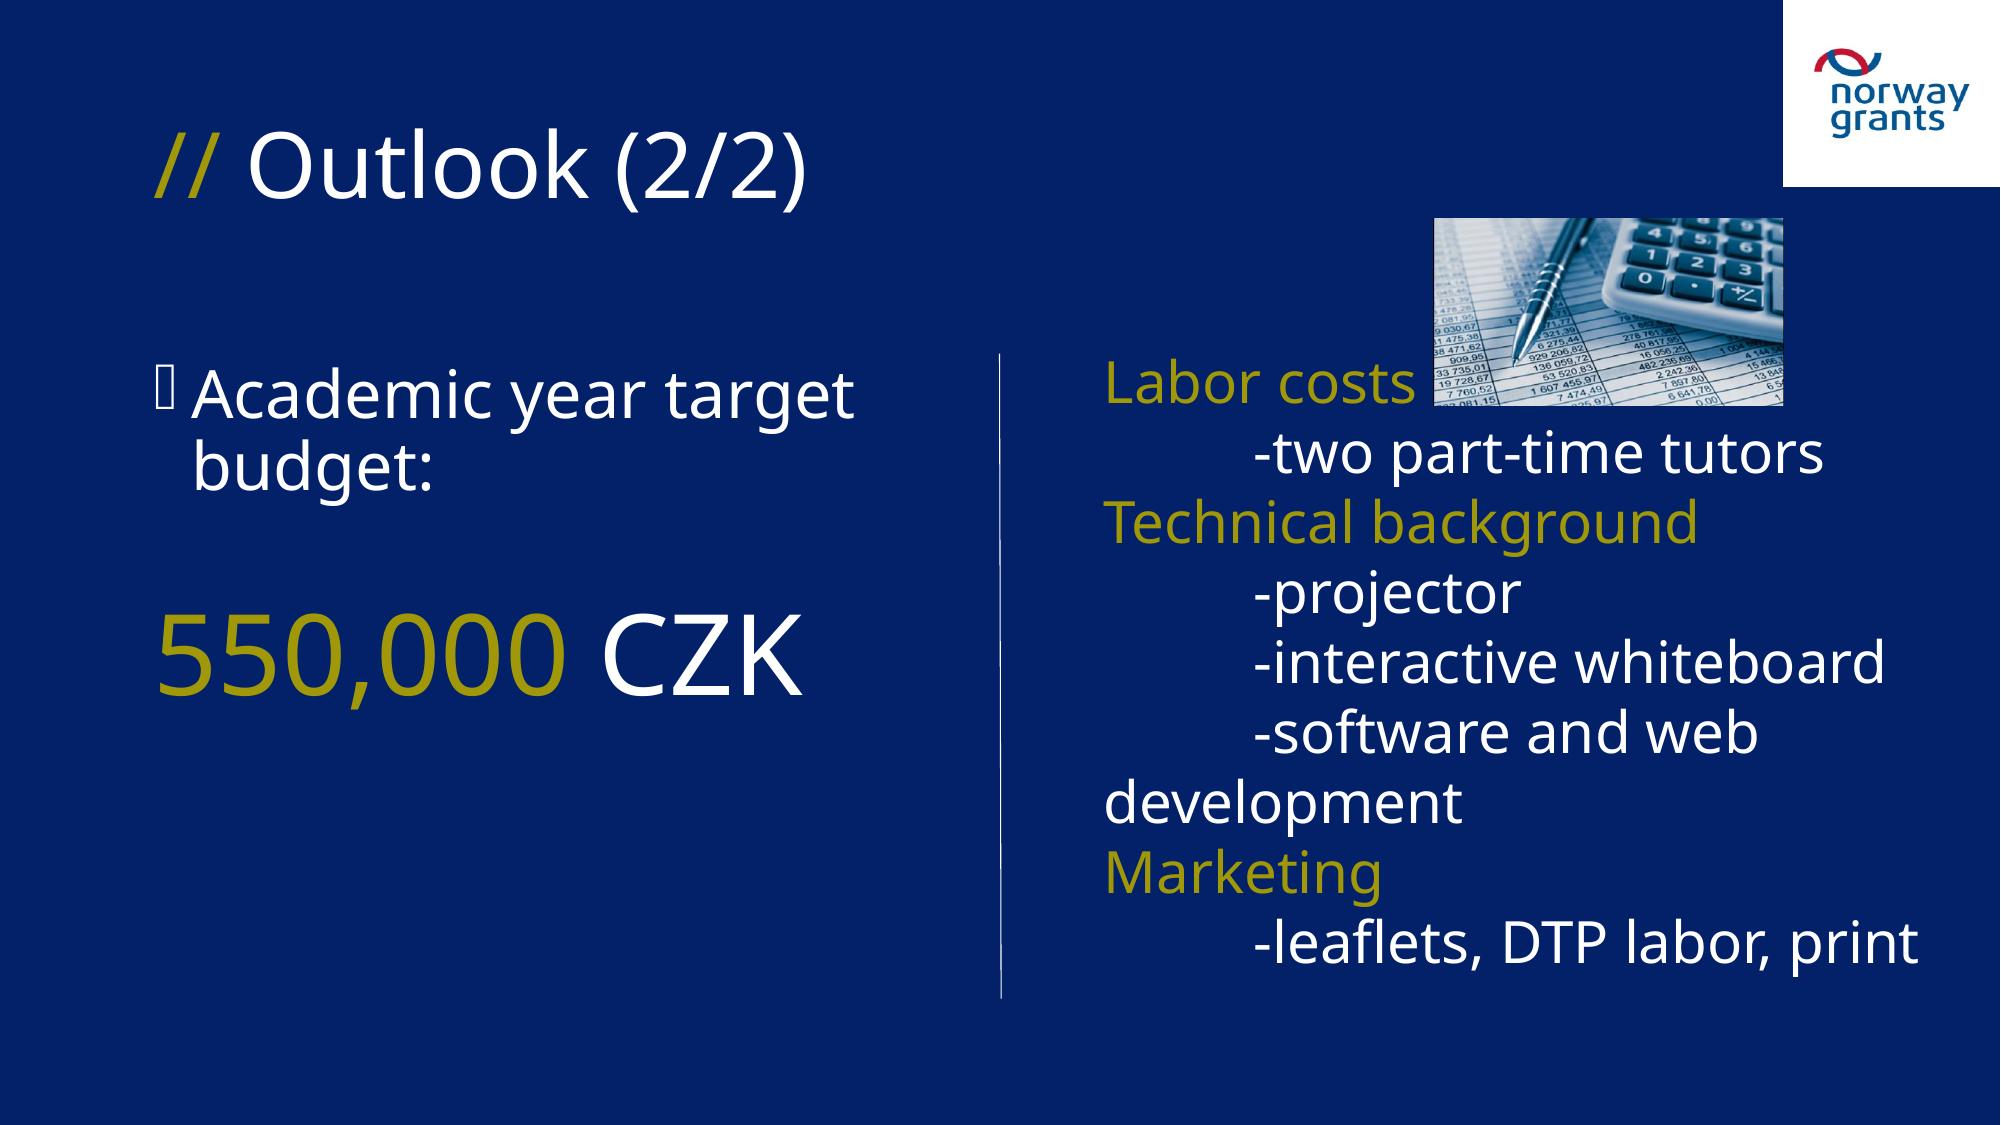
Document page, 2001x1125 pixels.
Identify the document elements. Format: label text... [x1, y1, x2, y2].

text_box Labor costs -two part-time tutors Technical background -projector -interactive whiteboard -software and web development Marketing -leaflets, DTP labor, print [1014, 337, 1985, 983]
list Academic year target budget: 550,000 CZK [138, 353, 950, 1068]
picture [1557, 238, 1565, 253]
title // Outlook (2/2) [138, 60, 1864, 278]
picture [1783, 0, 2000, 187]
picture [1565, 227, 1570, 237]
picture [1433, 218, 1784, 406]
